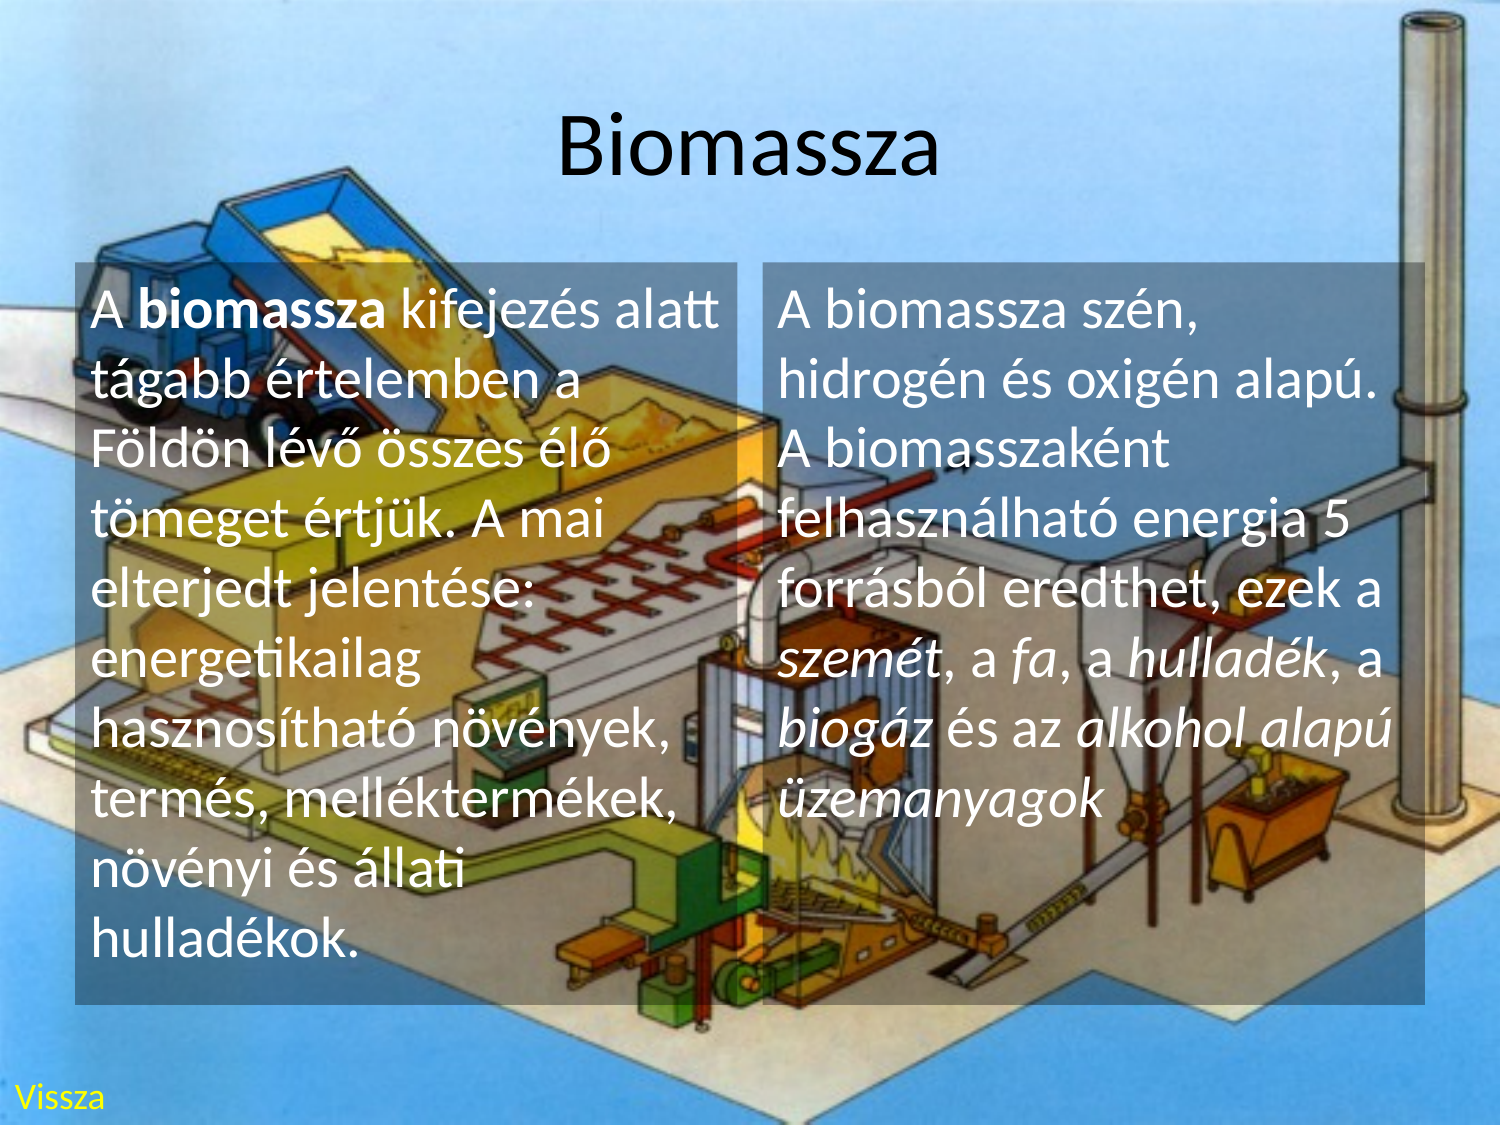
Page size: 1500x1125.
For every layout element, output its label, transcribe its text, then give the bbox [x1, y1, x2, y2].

list A biomassza szén, hidrogén és oxigén alapú. A biomasszaként felhasználható energia 5 forrásból eredthet, ezek a szemét, a fa, a hulladék, a biogáz és az alkohol alapú üzemanyagok [762, 262, 1425, 1005]
text_box Vissza [0, 1064, 124, 1125]
list A biomassza kifejezés alatt tágabb értelemben a Földön lévő összes élő tömeget értjük. A mai elterjedt jelentése: energetikailag hasznosítható növények, termés, melléktermékek, növényi és állati hulladékok. [75, 262, 738, 1005]
title Biomassza [75, 45, 1425, 233]
picture [0, 0, 1500, 1125]
